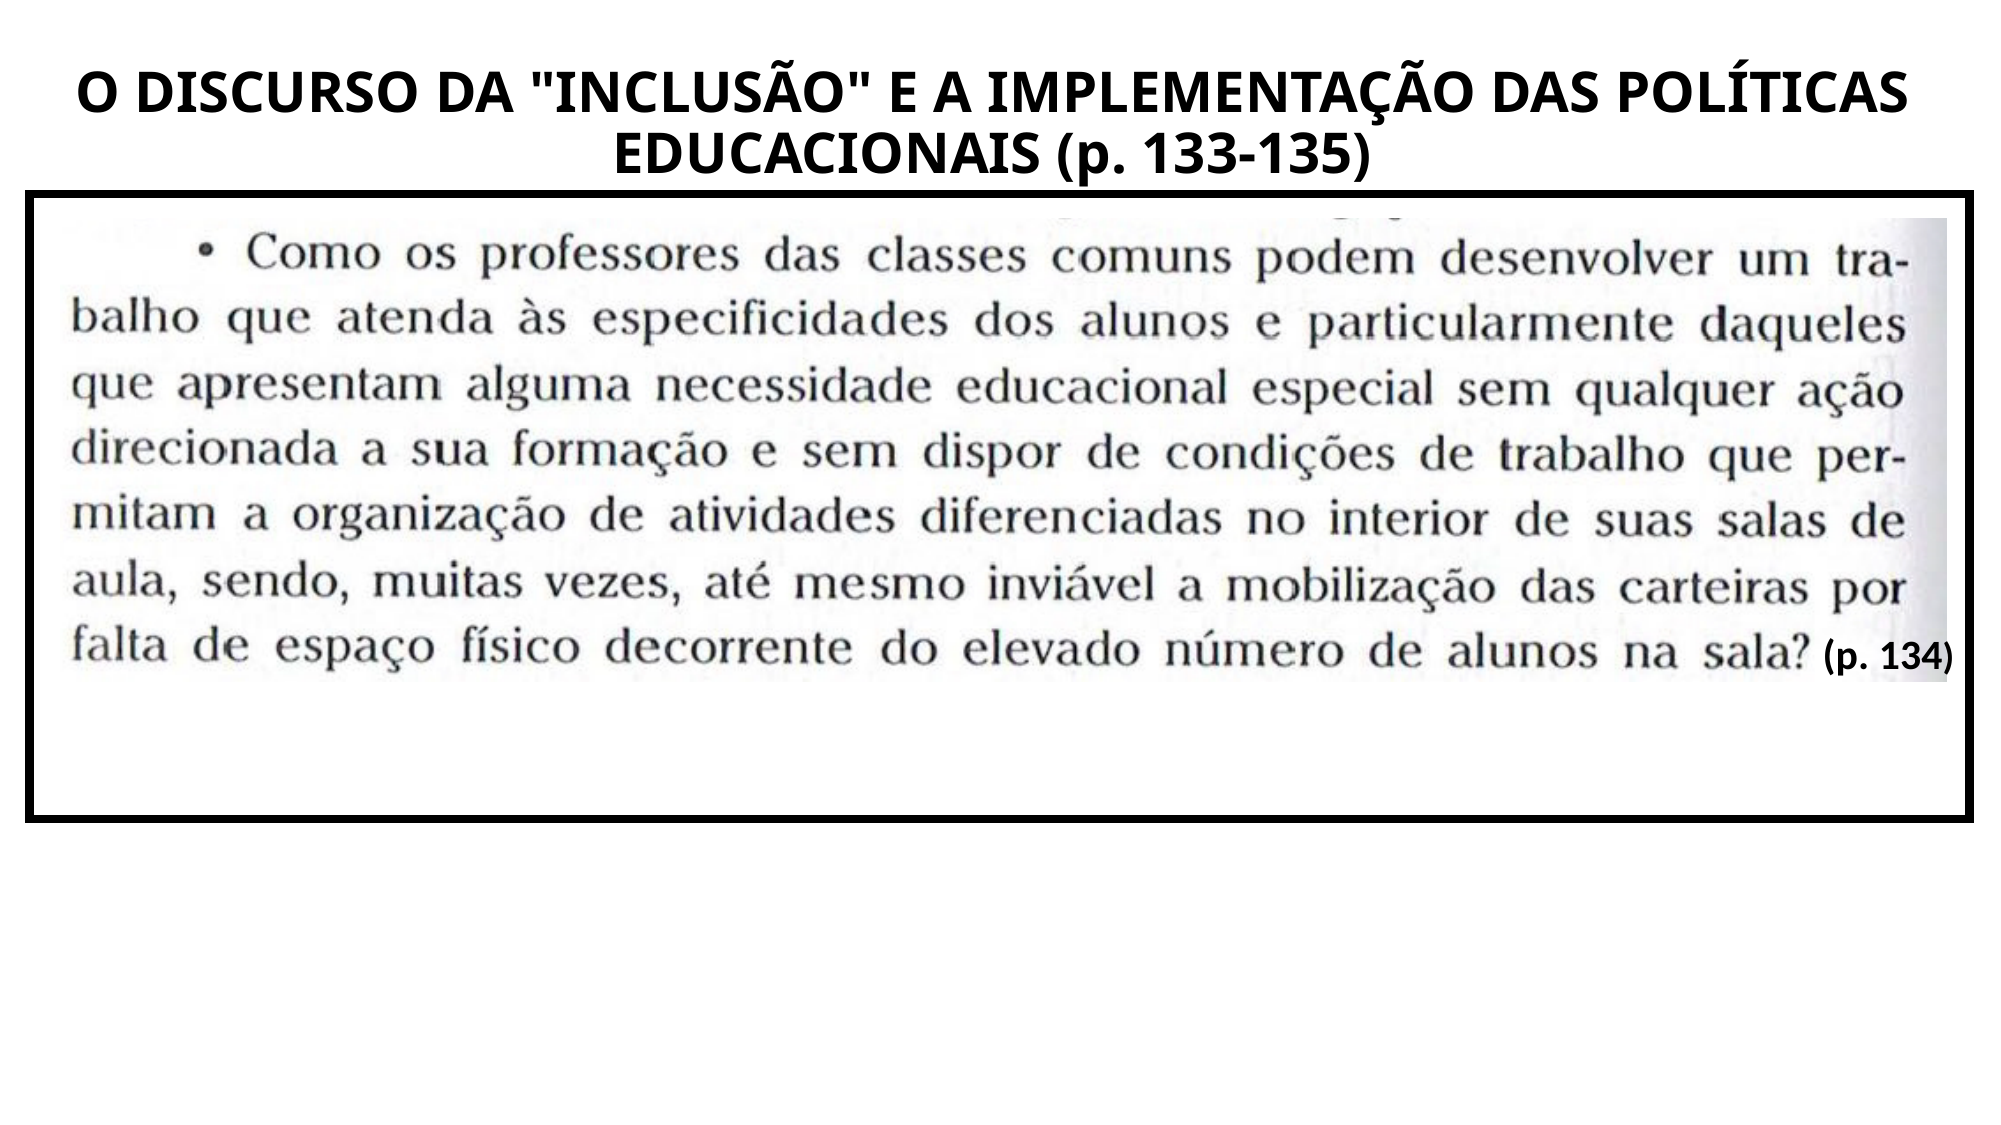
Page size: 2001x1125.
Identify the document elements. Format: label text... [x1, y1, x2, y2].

text_box (p. 134) [1808, 620, 1970, 686]
text_box [28, 193, 1971, 820]
title O DISCURSO DA "INCLUSÃO" E A IMPLEMENTAÇÃO DAS POLÍTICAS EDUCACIONAIS (p. 133-135) [60, 30, 1925, 218]
picture [59, 218, 1947, 682]
